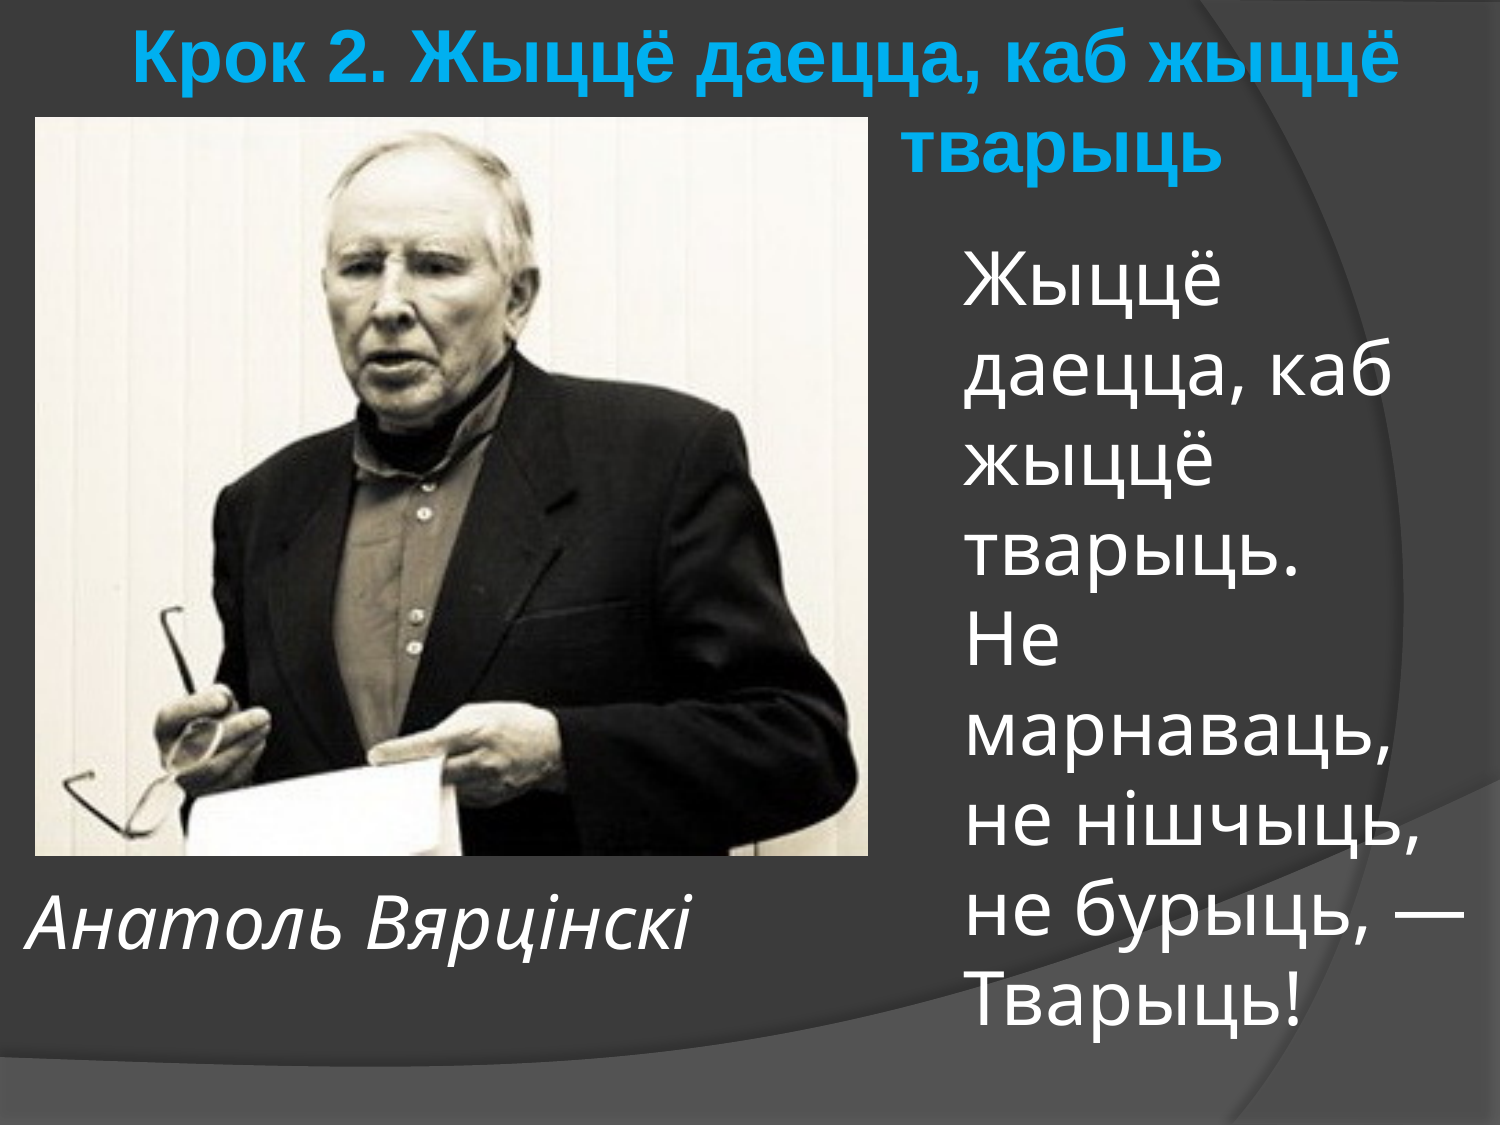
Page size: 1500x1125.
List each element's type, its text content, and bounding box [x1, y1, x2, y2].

picture [34, 116, 868, 856]
text_box Жыццё даецца, каб жыццё тварыць. Не марнаваць, не нішчыць, не бурыць, — Тварыць! [949, 240, 1500, 1093]
text_box Анатоль Вярцінскі [13, 867, 708, 972]
text_box Крок 2. Жыццё даецца, каб жыццё тварыць [117, 0, 1500, 240]
